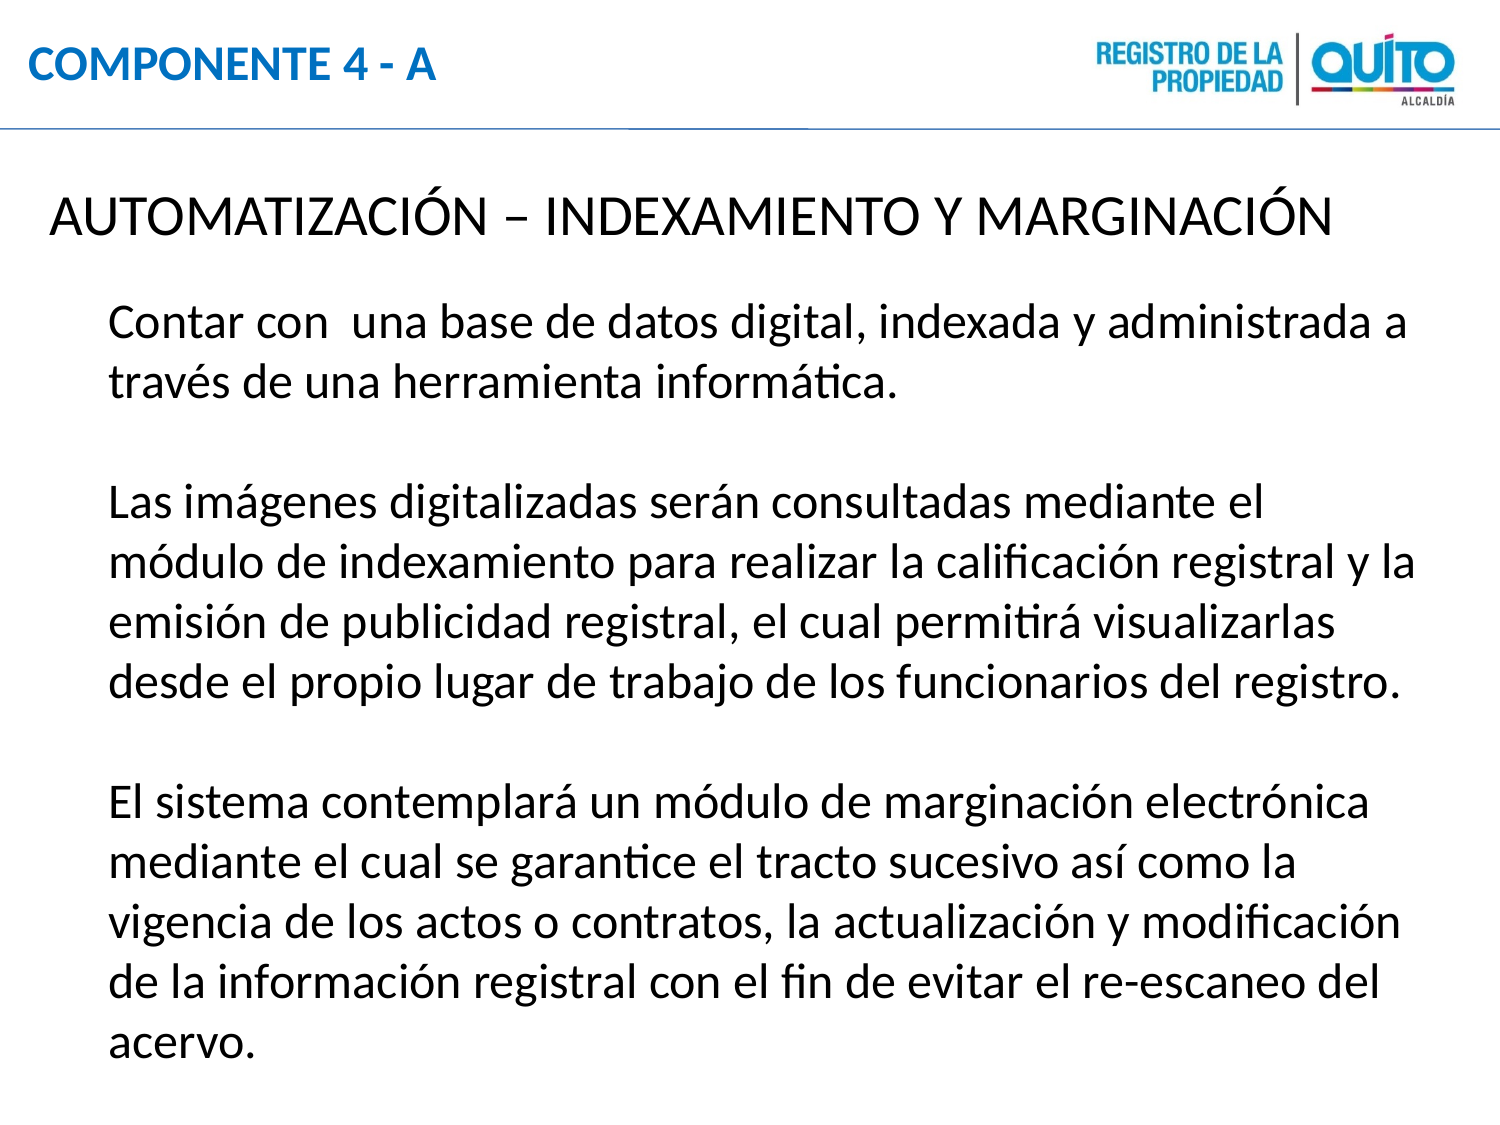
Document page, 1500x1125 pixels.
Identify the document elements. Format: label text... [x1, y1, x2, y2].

text_box AUTOMATIZACIÓN – INDEXAMIENTO Y MARGINACIÓN [35, 169, 1465, 255]
picture [1080, 25, 1477, 108]
text_box COMPONENTE 4 - A [13, 23, 452, 99]
text_box Contar con una base de datos digital, indexada y administrada a través de una herramienta informática. Las imágenes digitalizadas serán consultadas mediante el módulo de indexamiento para realizar la calificación registral y la emisión de publicidad registral, el cual permitirá visualizarlas desde el propio lugar de trabajo de los funcionarios del registro. El sistema contemplará un módulo de marginación electrónica mediante el cual se garantice el tracto sucesivo así como la vigencia de los actos o contratos, la actualización y modificación de la información registral con el fin de evitar el re-escaneo del acervo. [93, 281, 1442, 1076]
